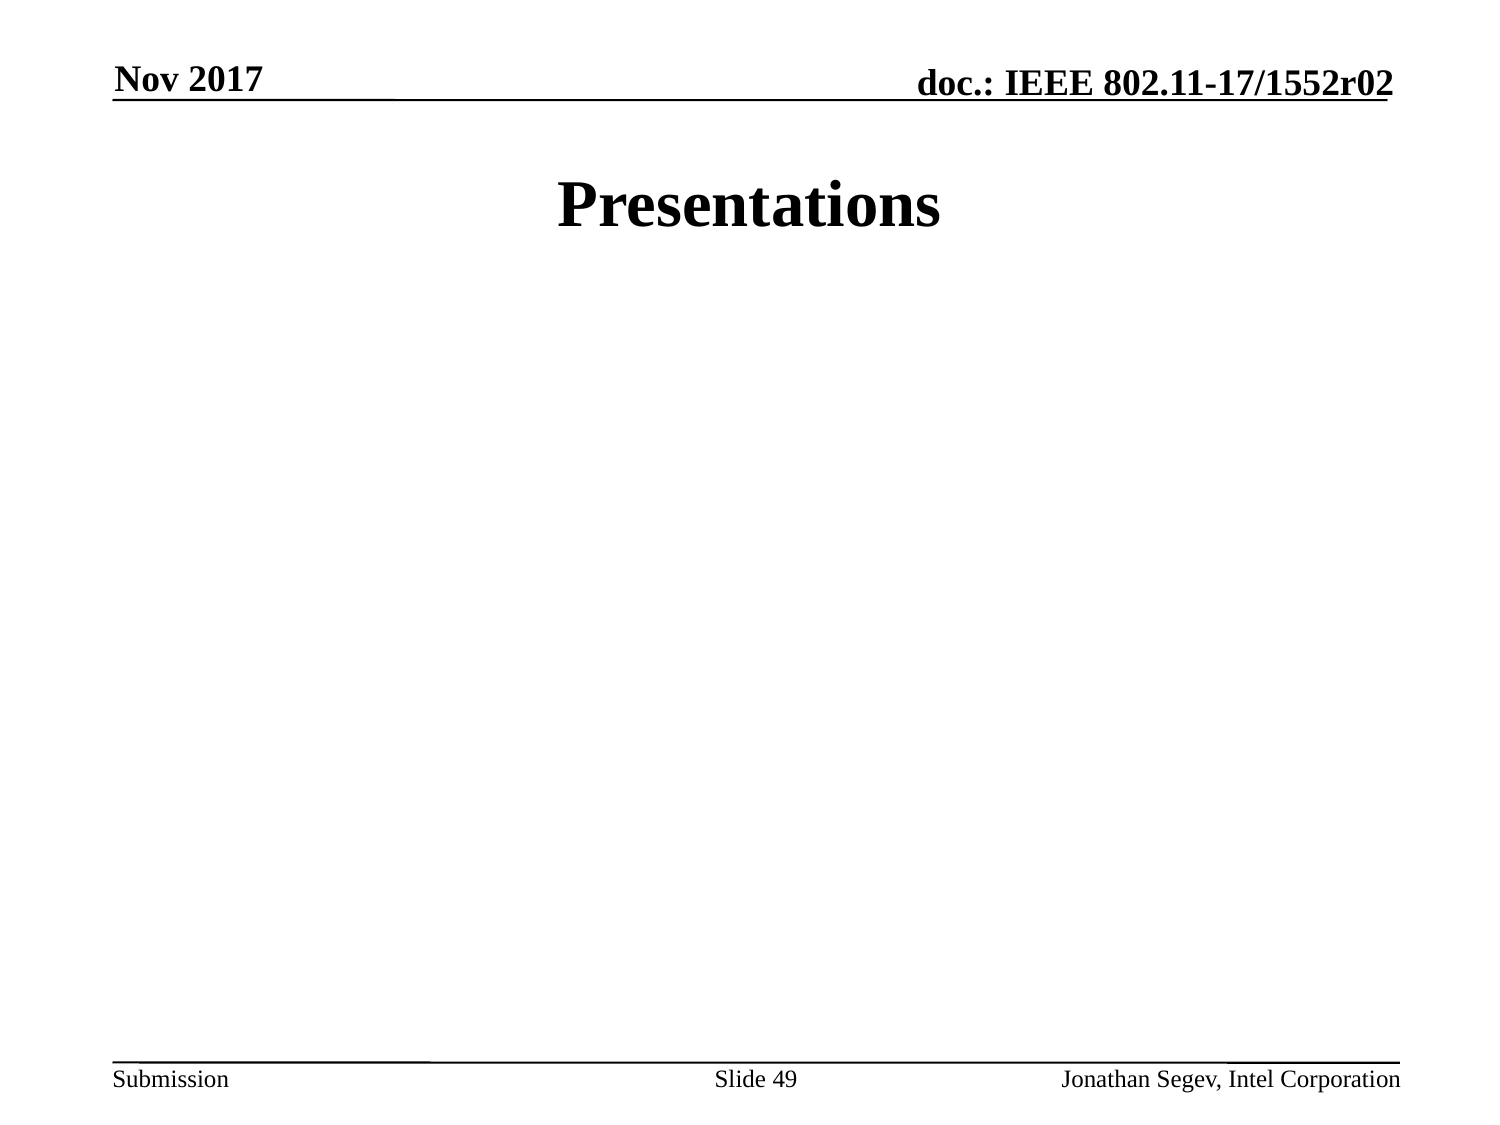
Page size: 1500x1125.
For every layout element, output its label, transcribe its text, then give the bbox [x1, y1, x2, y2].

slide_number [114, 54, 423, 100]
slide_number Slide 49 [712, 1061, 800, 1123]
footer Jonathan Segev, Intel Corporation [878, 1061, 1402, 1093]
title Presentations [112, 112, 1388, 288]
